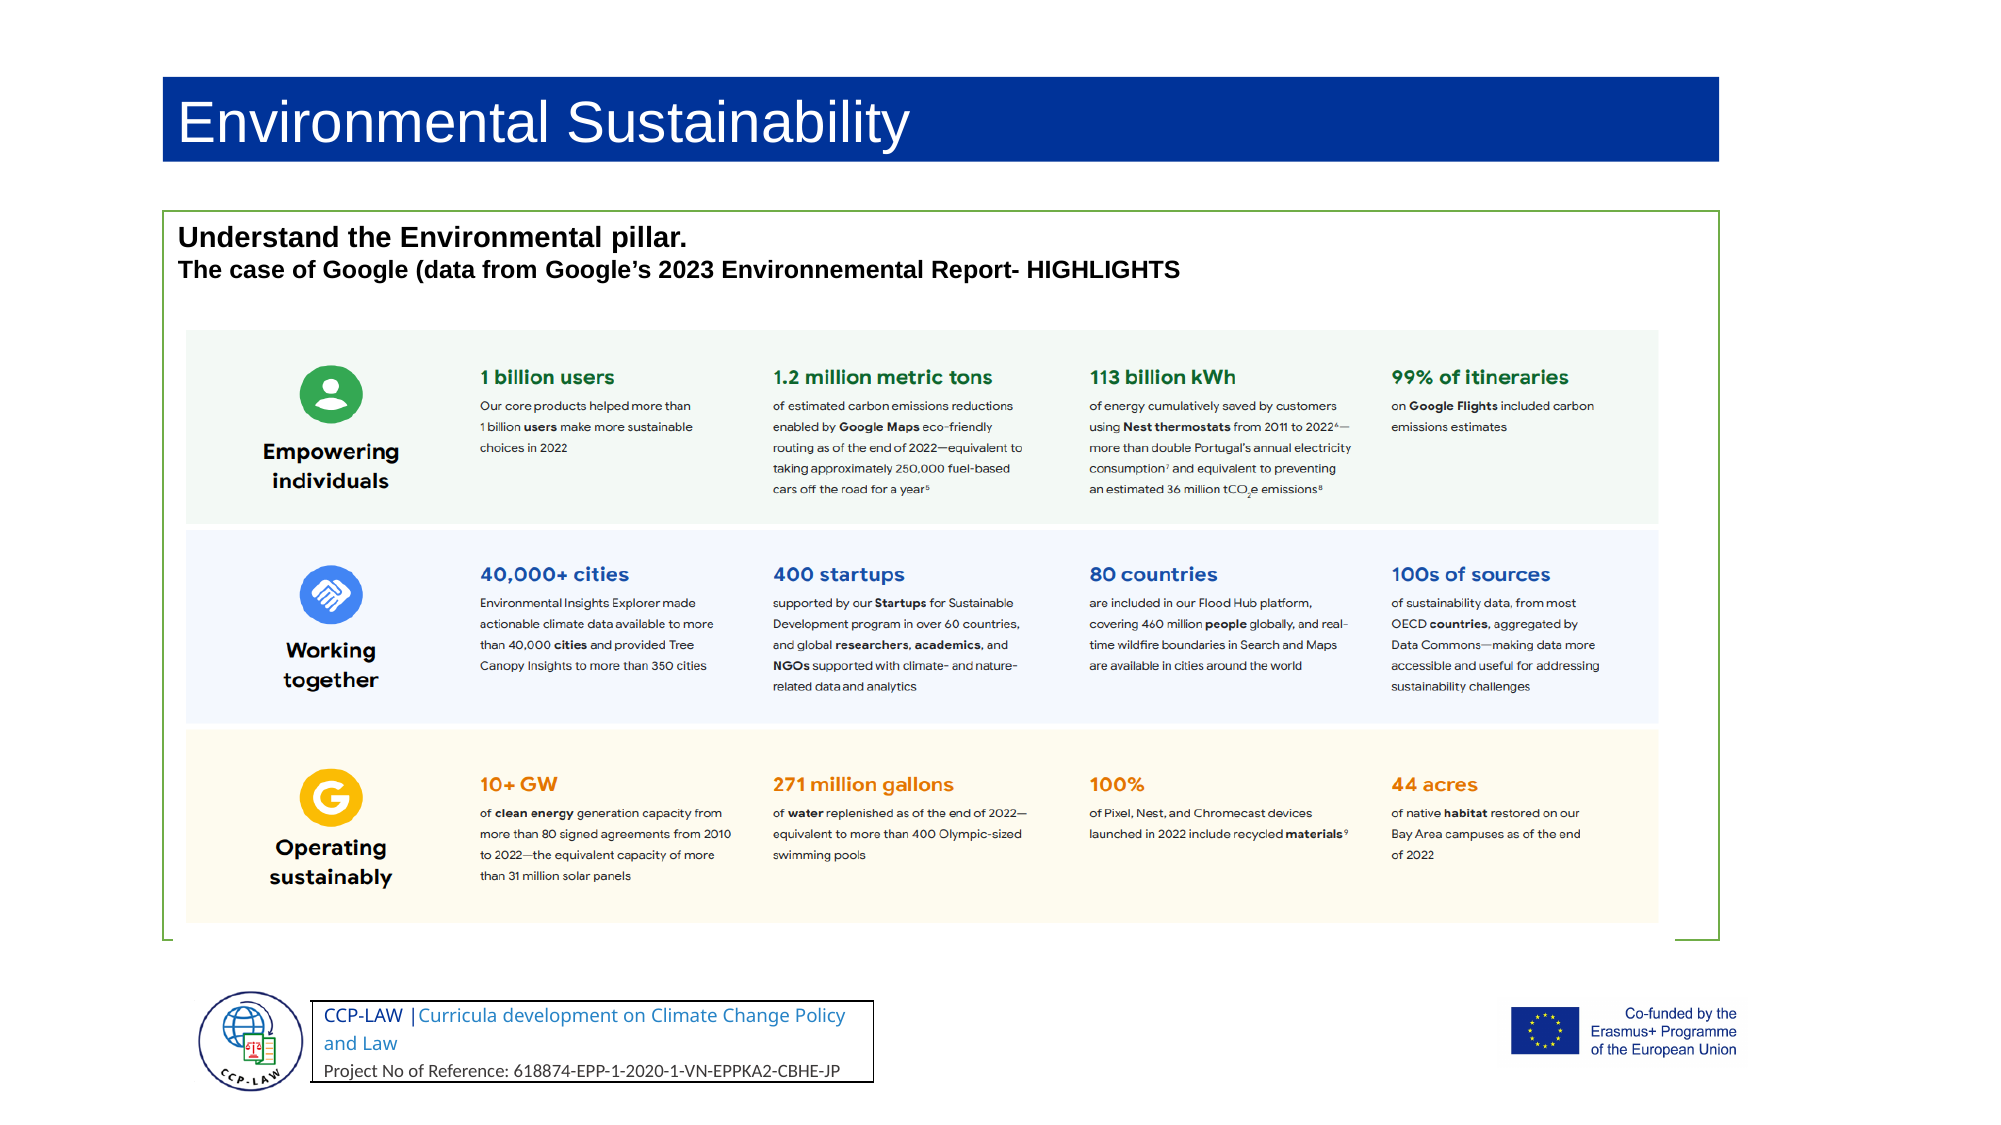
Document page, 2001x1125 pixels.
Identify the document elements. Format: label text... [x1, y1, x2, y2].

text_box Understand the Environmental pillar. The case of Google (data from Google’s 2023 Environnemental Report- HIGHLIGHTS [162, 211, 1720, 941]
text_box Environmental Sustainability [162, 76, 1720, 162]
picture [195, 984, 310, 1095]
picture [173, 301, 1676, 941]
picture [1497, 997, 1748, 1068]
